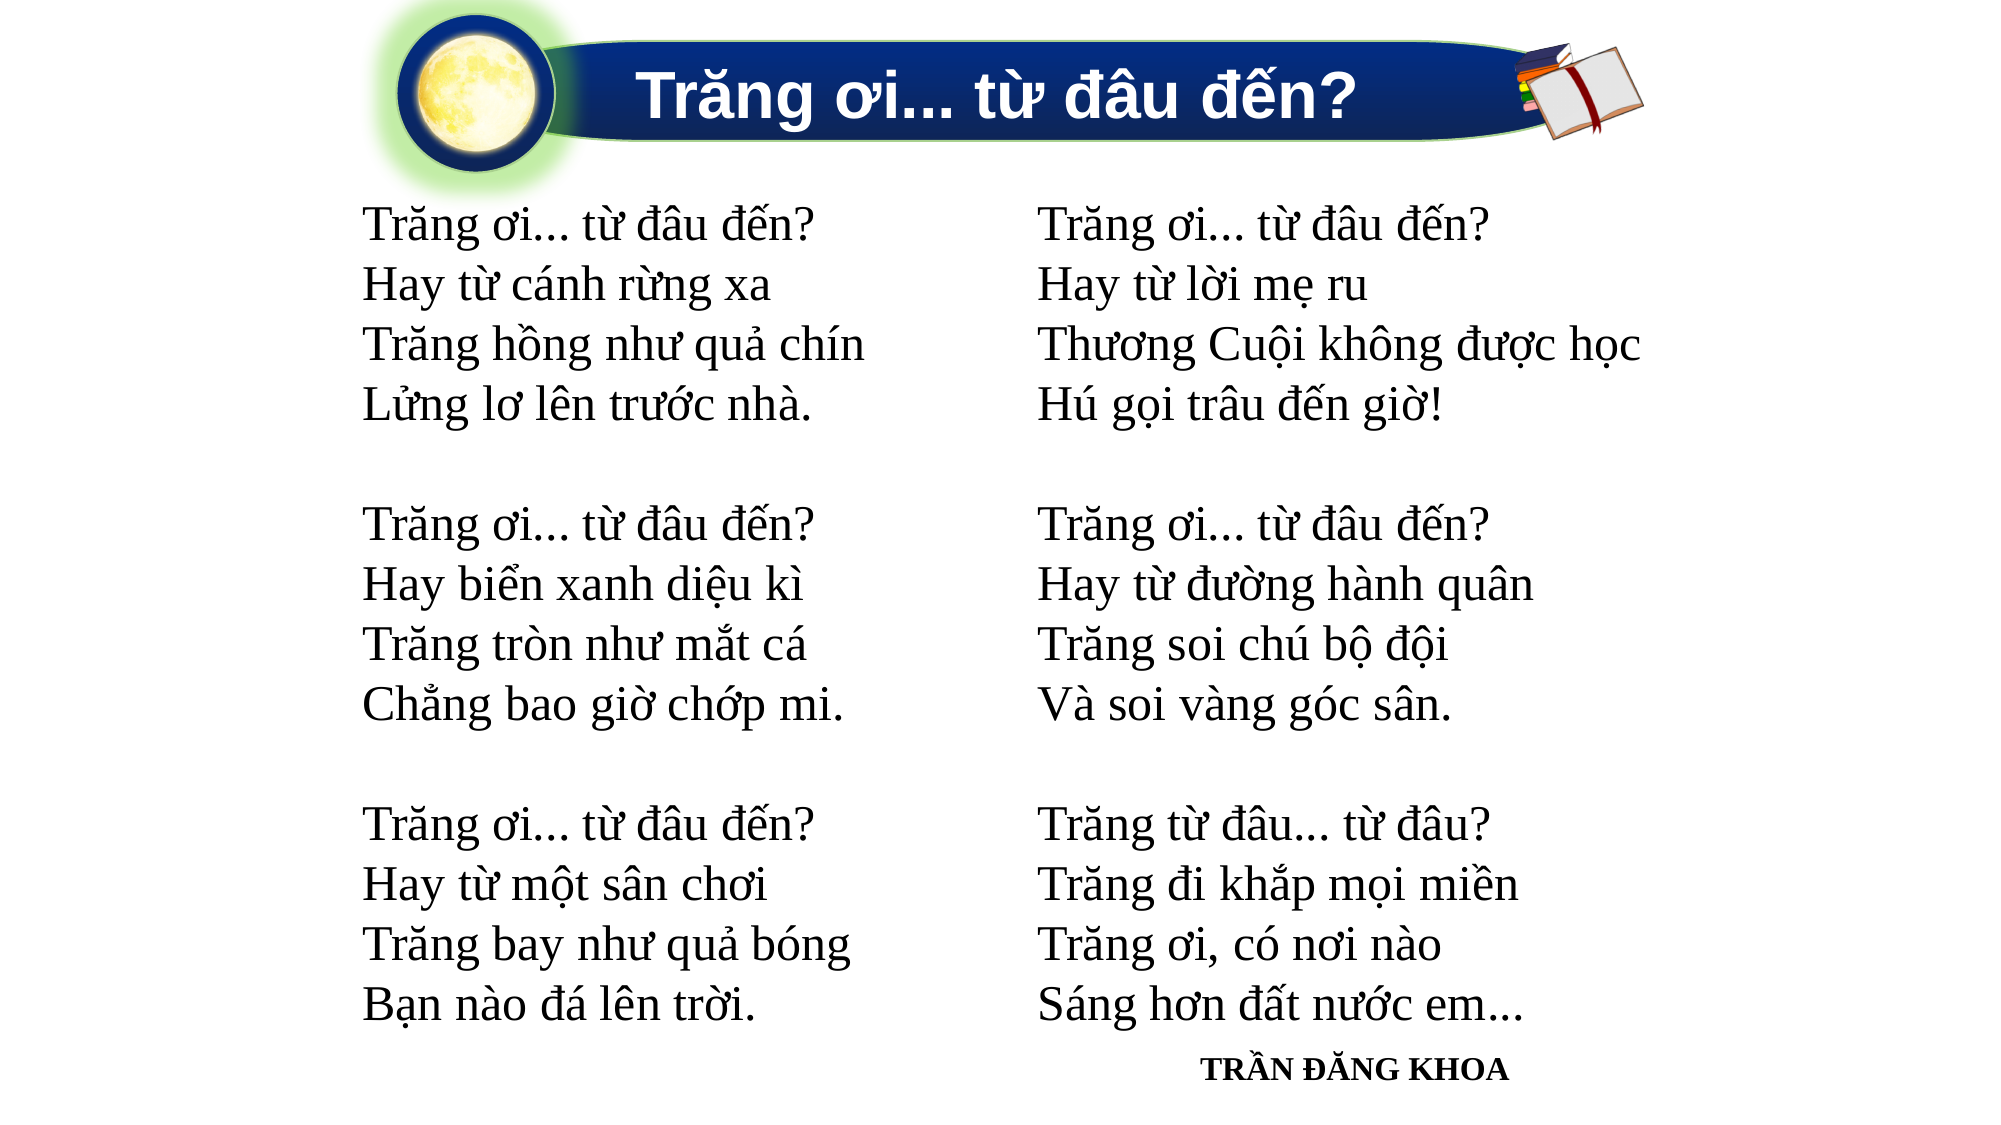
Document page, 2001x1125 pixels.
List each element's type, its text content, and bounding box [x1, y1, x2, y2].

text_box Trăng ơi... từ đâu đến? Hay từ cánh rừng xa Trăng hồng như quả chín Lửng lơ lên trước nhà. Trăng ơi... từ đâu đến? Hay biển xanh diệu kì Trăng tròn như mắt cá Chẳng bao giờ chớp mi. Trăng ơi... từ đâu đến? Hay từ một sân chơi Trăng bay như quả bóng Bạn nào đá lên trời. [362, 190, 975, 1091]
text_box Trăng ơi... từ đâu đến? Hay từ lời mẹ ru Thương Cuội không được học Hú gọi trâu đến giờ! Trăng ơi... từ đâu đến? Hay từ đường hành quân Trăng soi chú bộ đội Và soi vàng góc sân. Trăng từ đâu... từ đâu? Trăng đi khắp mọi miền Trăng ơi, có nơi nào Sáng hơn đất nước em... TRẦN ĐĂNG KHOA [1037, 160, 1725, 1121]
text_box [396, 14, 1592, 173]
picture [1521, 31, 1647, 137]
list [394, 8, 557, 170]
